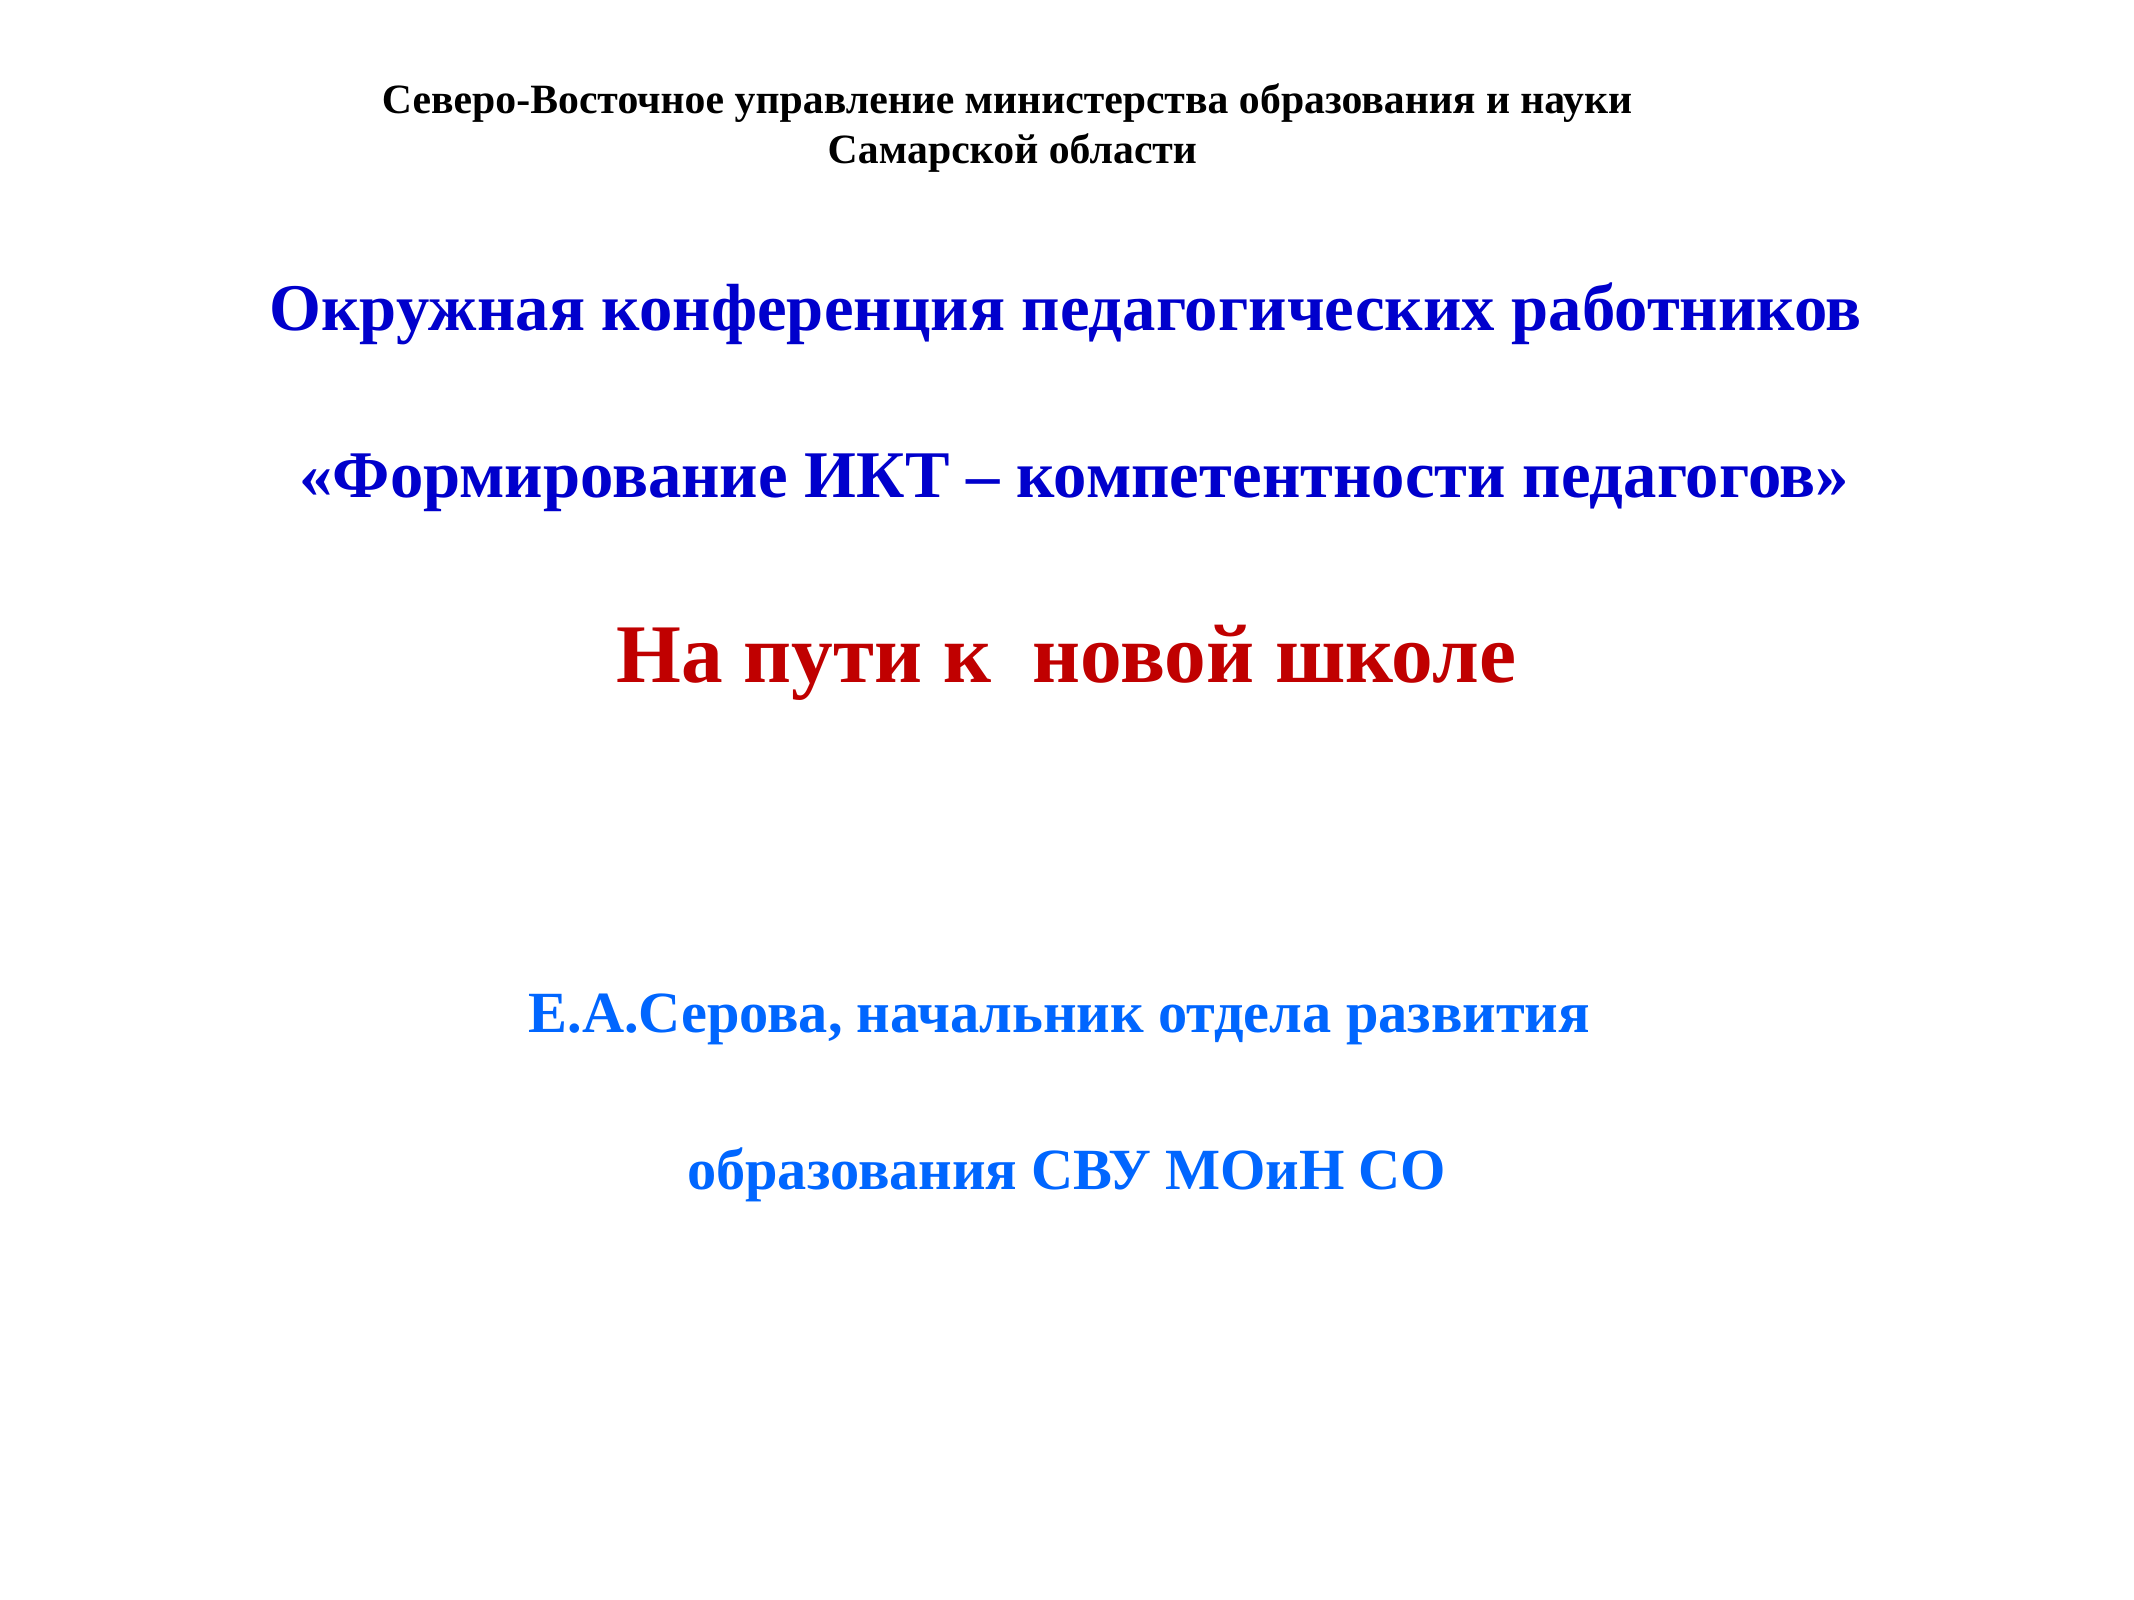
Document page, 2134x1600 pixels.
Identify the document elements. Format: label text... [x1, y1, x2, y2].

title Северо-Восточное управление министерства образования и науки Самарской области [208, 41, 1817, 203]
list Окружная конференция педагогических работников «Формирование ИКТ – компетентности педагогов» На пути к новой школе Е.А.Серова, начальник отдела развития образования СВУ МОиН СО [208, 260, 1925, 1392]
